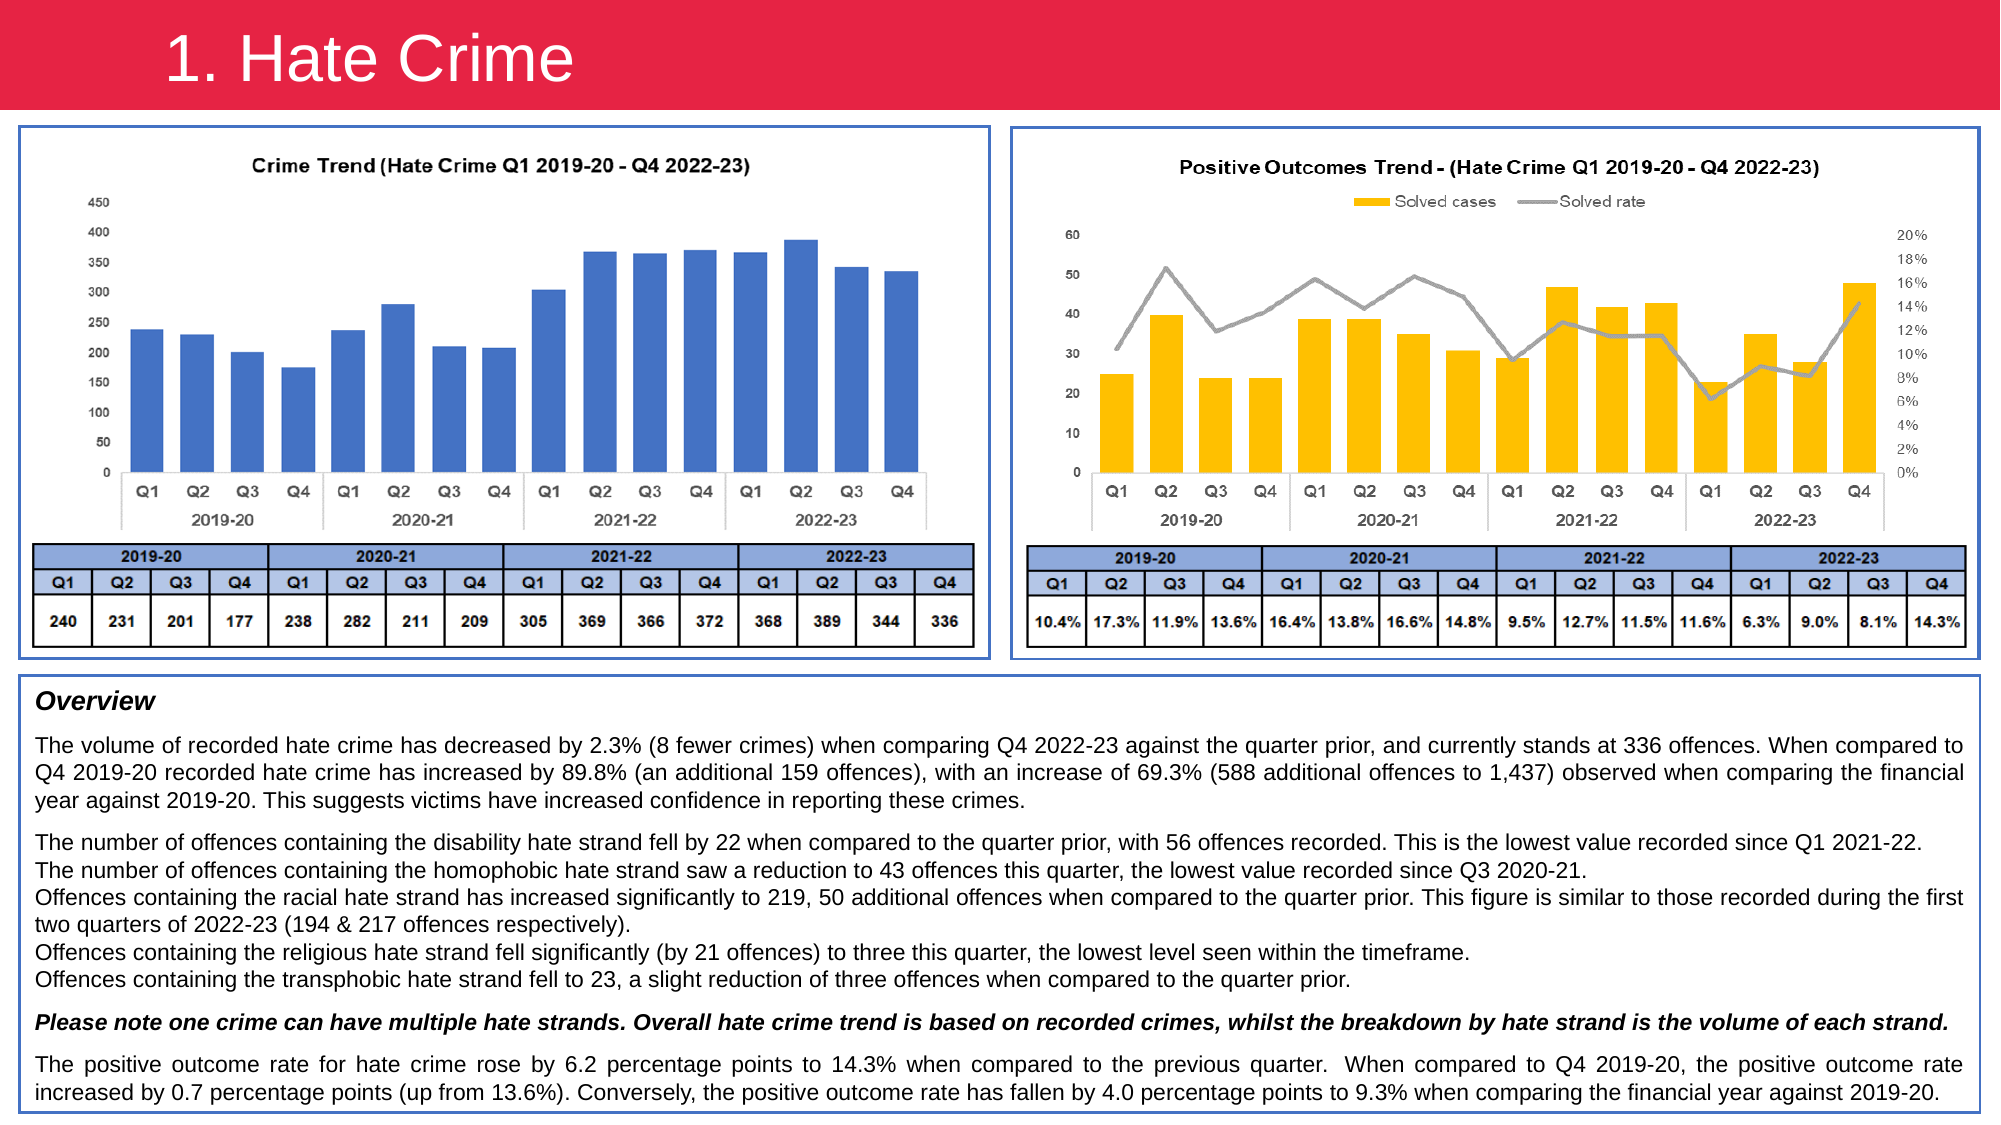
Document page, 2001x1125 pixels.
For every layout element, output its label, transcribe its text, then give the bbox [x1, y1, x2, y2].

picture [31, 542, 977, 650]
text_box [19, 126, 990, 659]
picture [61, 139, 947, 540]
text_box Overview The volume of recorded hate crime has decreased by 2.3% (8 fewer crimes) when comparing Q4 2022-23 against the quarter prior, and currently stands at 336 offences. When compared to Q4 2019-20 recorded hate crime has increased by 89.8% (an additional 159 offences), with an increase of 69.3% (588 additional offences to 1,437) observed when comparing the financial year against 2019-20. This suggests victims have increased confidence in reporting these crimes. The number of offences containing the disability hate strand fell by 22 when compared to the quarter prior, with 56 offences recorded. This is the lowest value recorded since Q1 2021-22. The number of offences containing the homophobic hate strand saw a reduction to 43 offences this quarter, the lowest value recorded since Q3 2020-21. Offences containing the racial hate strand has increased significantly to 219, 50 additional offences when compared to the quarter prior. This figure is similar to those recorded during the first two quarters of 2022-23 (194 & 217 offences respectively). Offences containing the religious hate strand fell significantly (by 21 offences) to three this quarter, the lowest level seen within the timeframe. Offences containing the transphobic hate strand fell to 23, a slight reduction of three offences when compared to the quarter prior. Please note one crime can have multiple hate strands. Overall hate crime trend is based on recorded crimes, whilst the breakdown by hate strand is the volume of each strand. The positive outcome rate for hate crime rose by 6.2 percentage points to 14.3% when compared to the previous quarter. When compared to Q4 2019-20, the positive outcome rate increased by 0.7 percentage points (up from 13.6%). Conversely, the positive outcome rate has fallen by 4.0 percentage points to 9.3% when comparing the financial year against 2019-20. [19, 675, 1981, 1113]
text_box 1. Hate Crime [0, 0, 2000, 111]
picture [1010, 126, 1981, 660]
